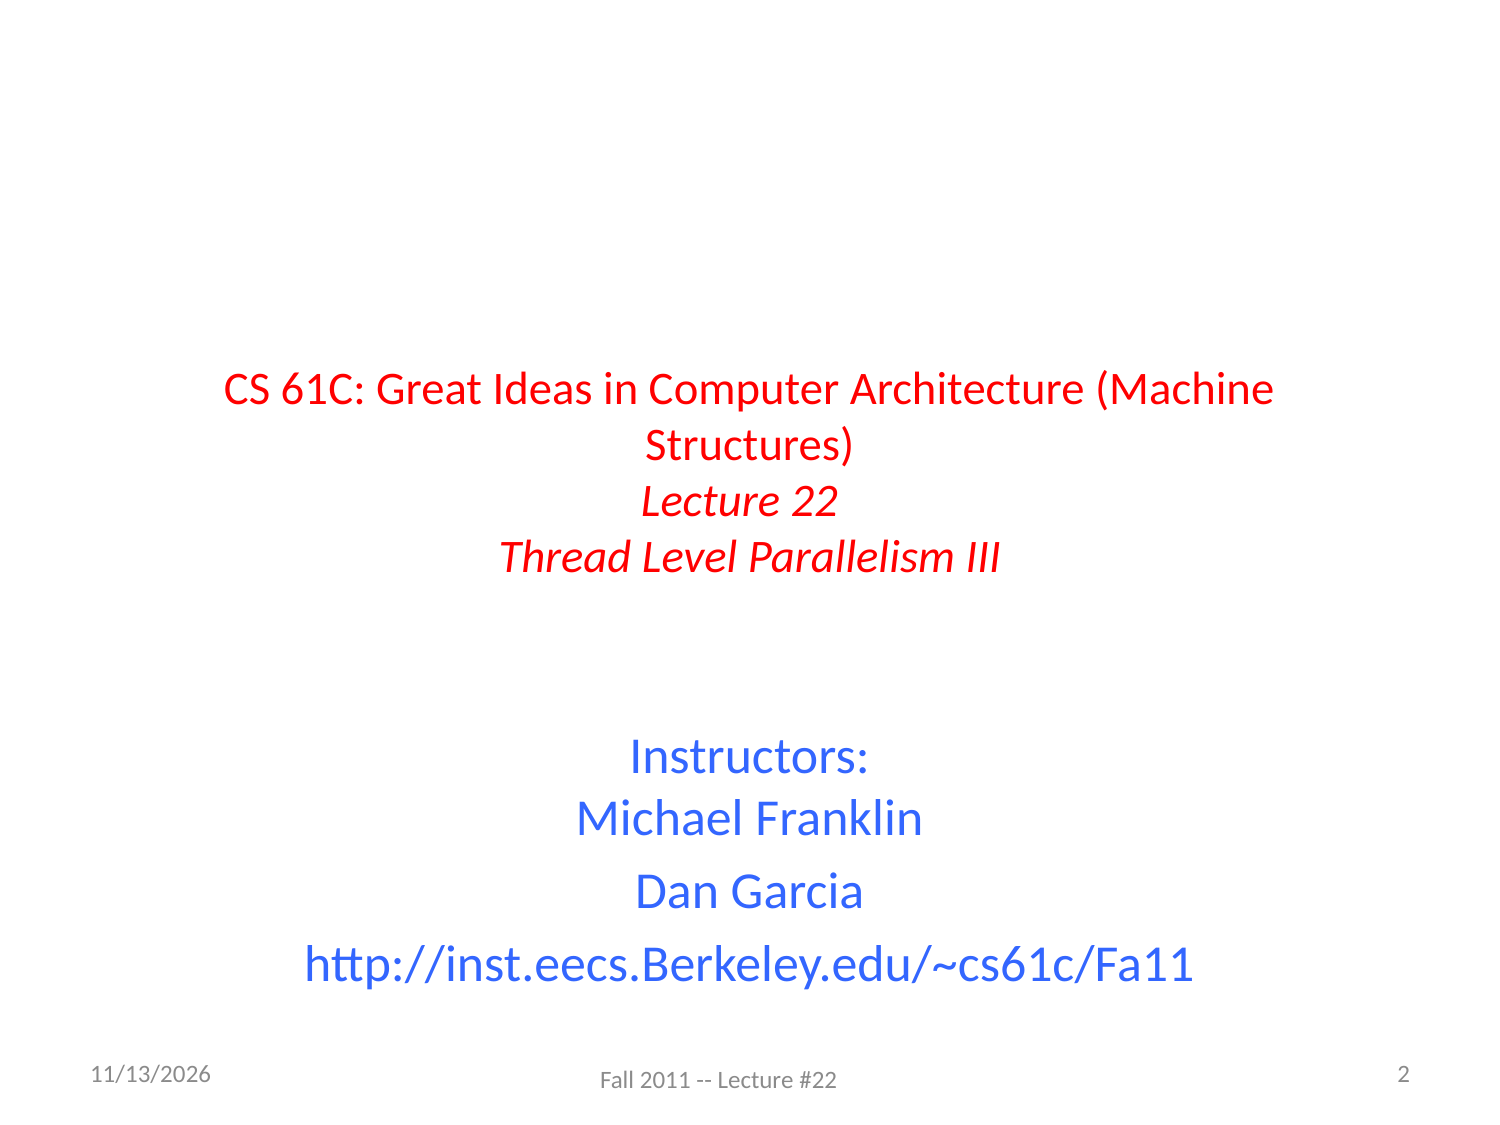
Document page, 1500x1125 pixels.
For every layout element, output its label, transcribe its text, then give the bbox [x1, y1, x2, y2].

slide_number 2 [1074, 1042, 1425, 1103]
title CS 61C: Great Ideas in Computer Architecture (Machine Structures) Lecture 22 Thread Level Parallelism III [112, 349, 1388, 591]
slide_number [75, 1042, 425, 1103]
footer Fall 2011 -- Lecture #22 [512, 1048, 988, 1108]
subtitle Instructors: Michael Franklin Dan Garcia http://inst.eecs.Berkeley.edu/~cs61c/Fa11 [225, 713, 1275, 1002]
